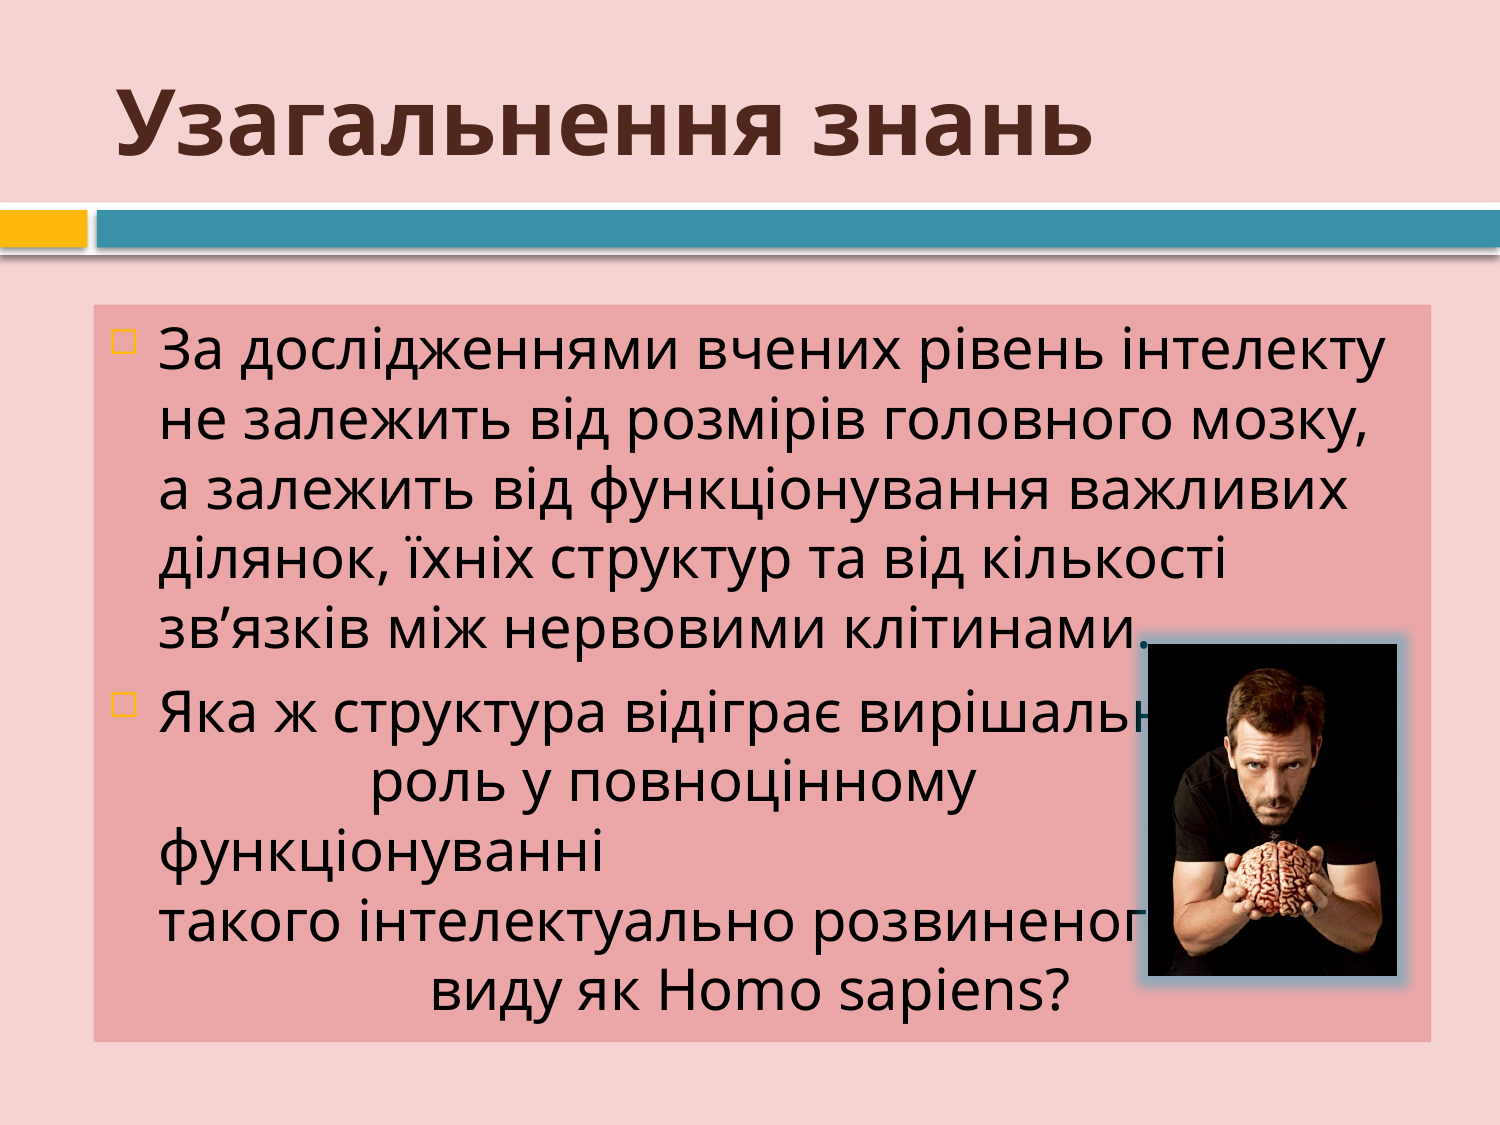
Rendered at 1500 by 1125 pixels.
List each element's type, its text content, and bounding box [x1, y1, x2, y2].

title Узагальнення знань [100, 37, 1438, 200]
picture [1148, 644, 1398, 977]
list За дослідженнями вчених рівень інтелекту не залежить від розмірів головного мозку, а залежить від функціонування важливих ділянок, їхніх структур та від кількості зв’язків між нервовими клітинами. Яка ж структура відіграє вирішальну роль у повноцінному функціонуванні такого інтелектуально розвиненого виду як Homo sapiens? [93, 304, 1432, 1043]
